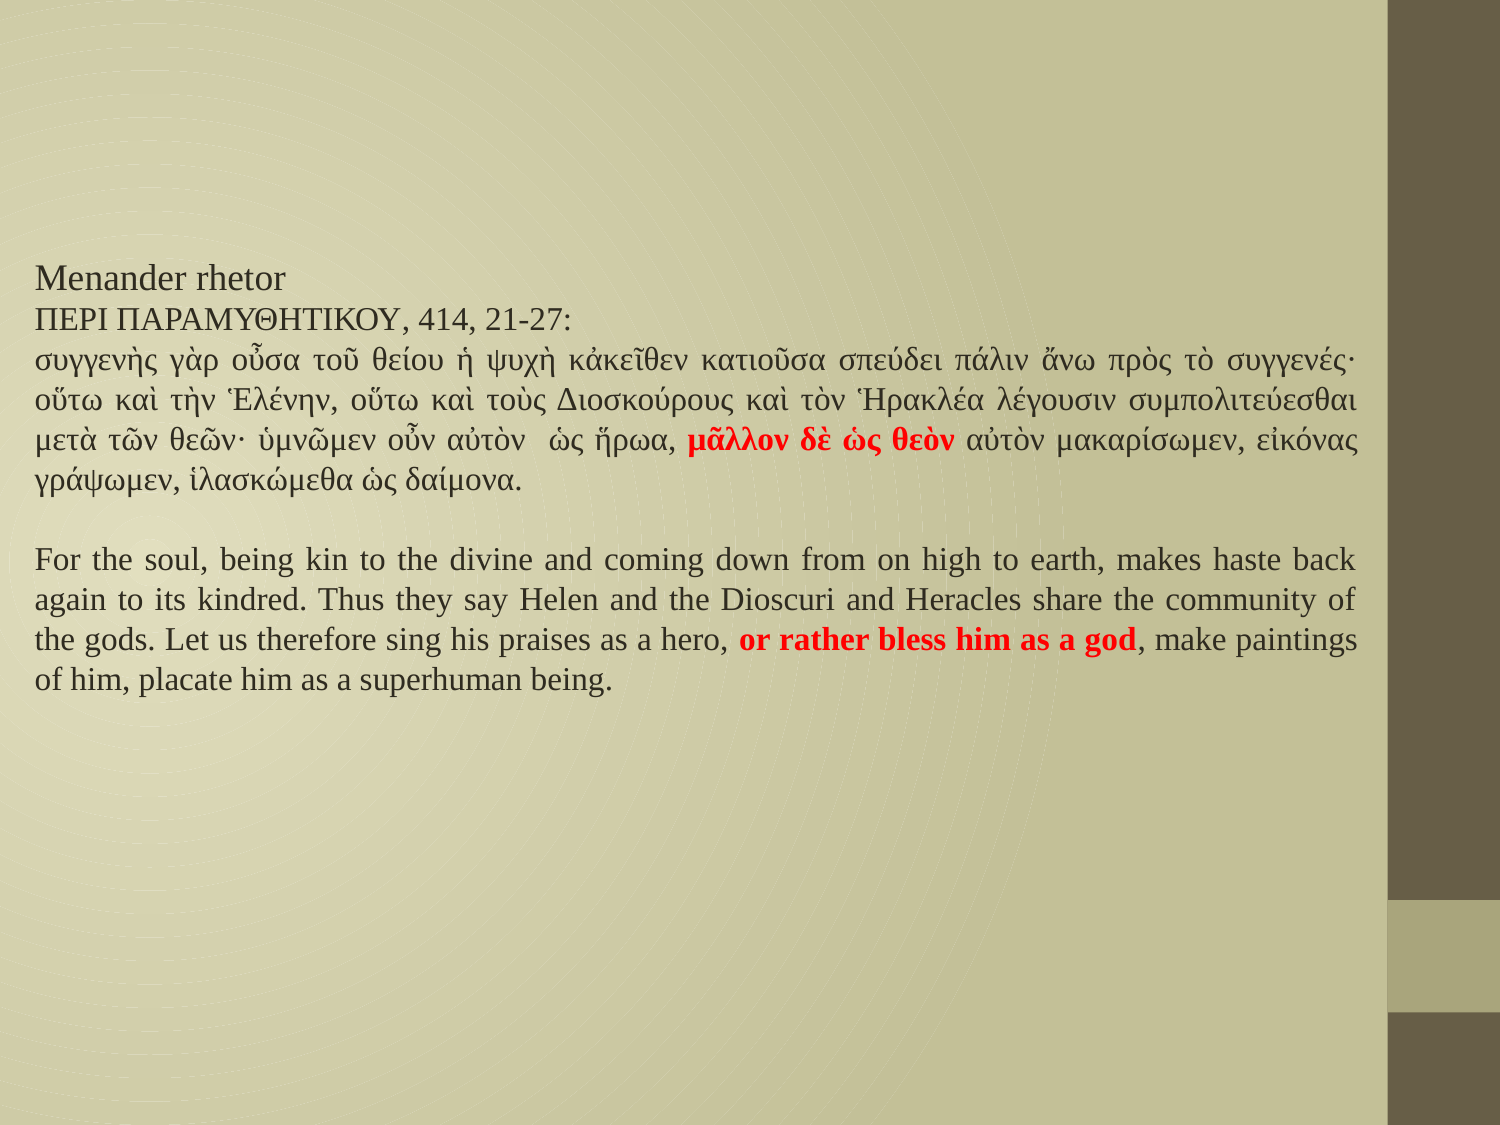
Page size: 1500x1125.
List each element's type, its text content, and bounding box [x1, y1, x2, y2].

text_box Menander rhetor ΠΕΡΙ ΠΑΡΑΜΥΘΗΤΙΚΟΥ, 414, 21-27: συγγενὴς γὰρ οὖσα τοῦ θείου ἡ ψυχὴ κἀκεῖθεν κατιοῦσα σπεύδει πάλιν ἄνω πρὸς τὸ συγγενές· οὕτω καὶ τὴν Ἑλένην, οὕτω καὶ τοὺς Διοσκούρους καὶ τὸν Ἡρακλέα λέγουσιν συμπολιτεύεσθαι μετὰ τῶν θεῶν· ὑμνῶμεν οὖν αὐτὸν ὡς ἥρωα, μᾶλλον δὲ ὡς θεὸν αὐτὸν μακαρίσωμεν, εἰκόνας γράψωμεν, ἱλασκώμεθα ὡς δαίμονα. For the soul, being kin to the divine and coming down from on high to earth, makes haste back again to its kindred. Thus they say Helen and the Dioscuri and Heracles share the community of the gods. Let us therefore sing his praises as a hero, or rather bless him as a god, make paintings of him, placate him as a superhuman being. [19, 245, 1374, 705]
